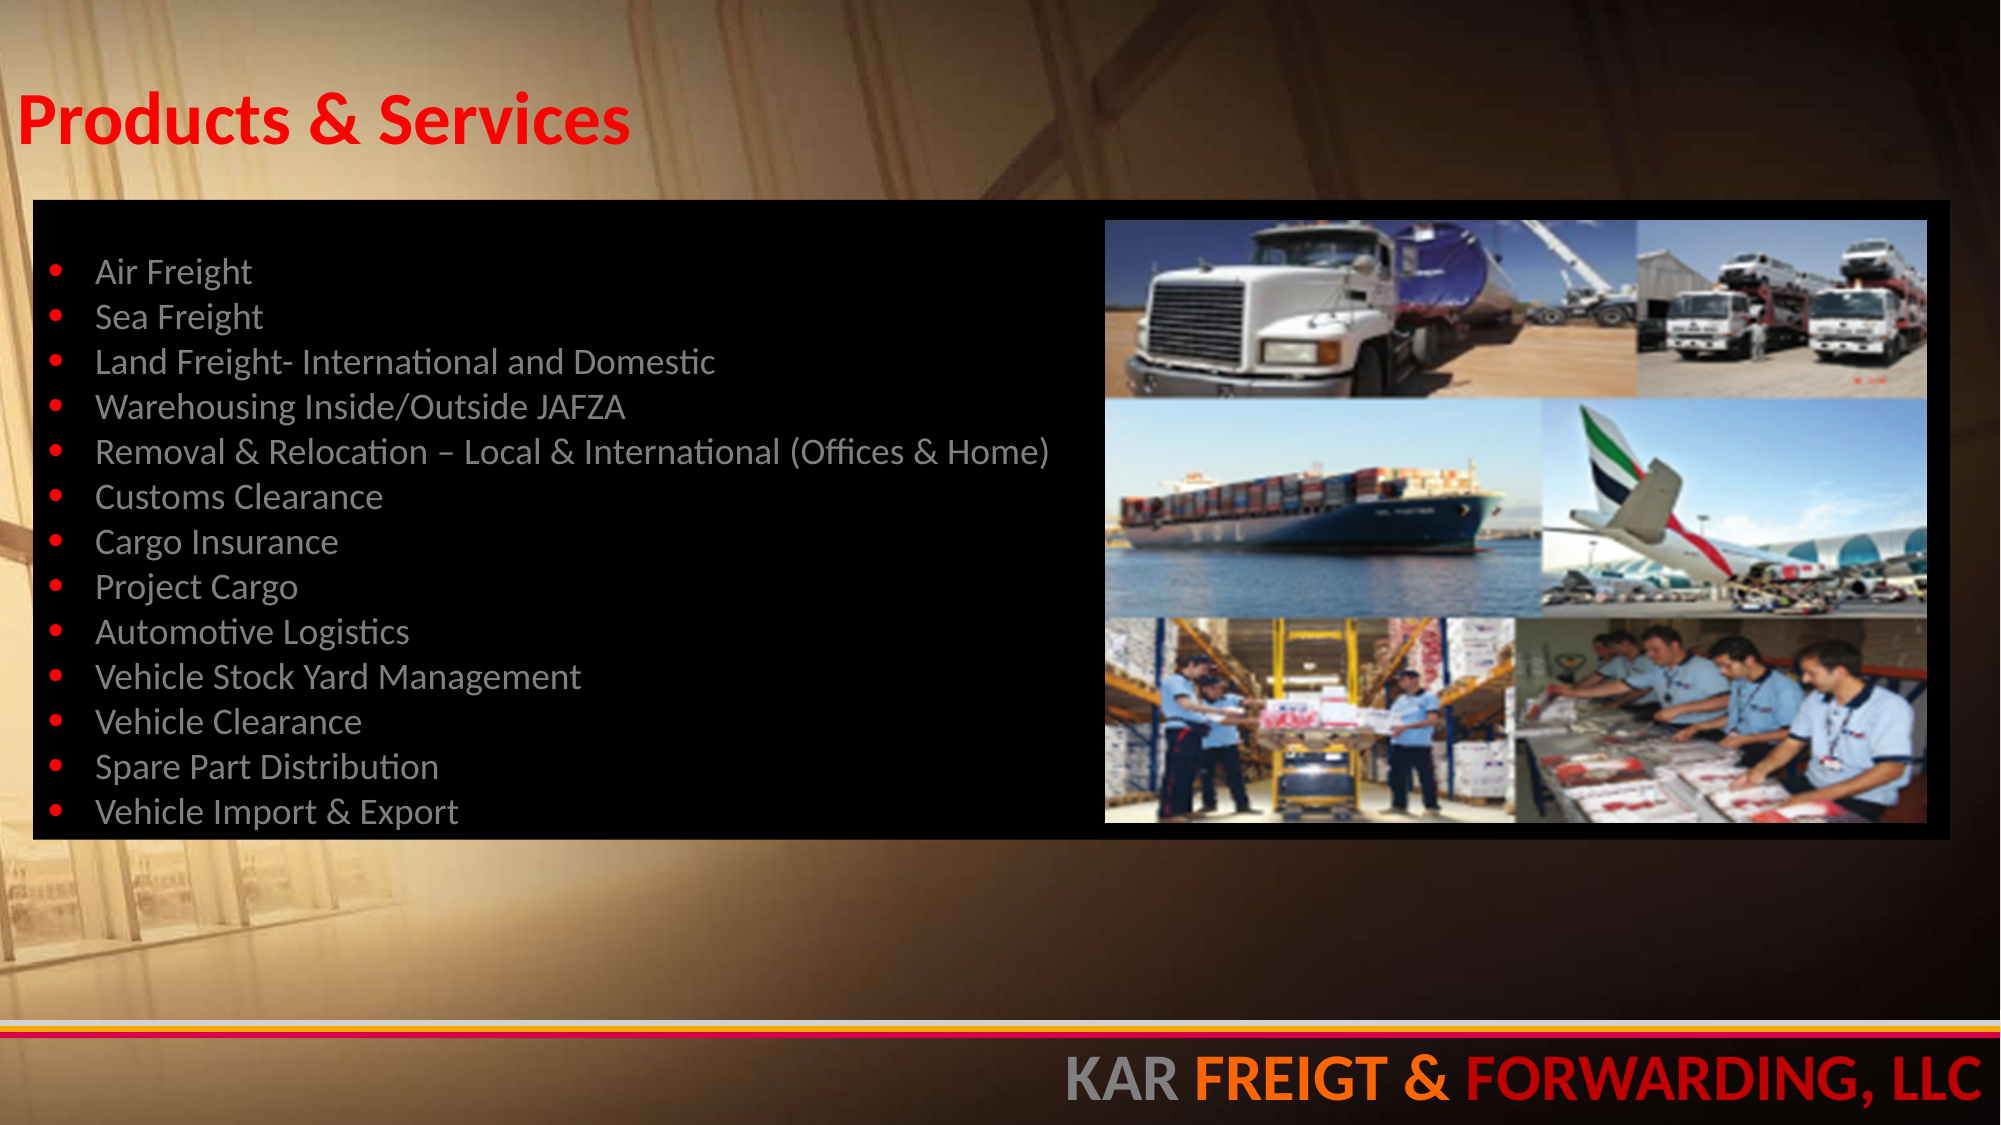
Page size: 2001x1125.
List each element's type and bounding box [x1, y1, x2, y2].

text_box [0, 0, 2000, 1125]
picture [1105, 220, 1927, 823]
